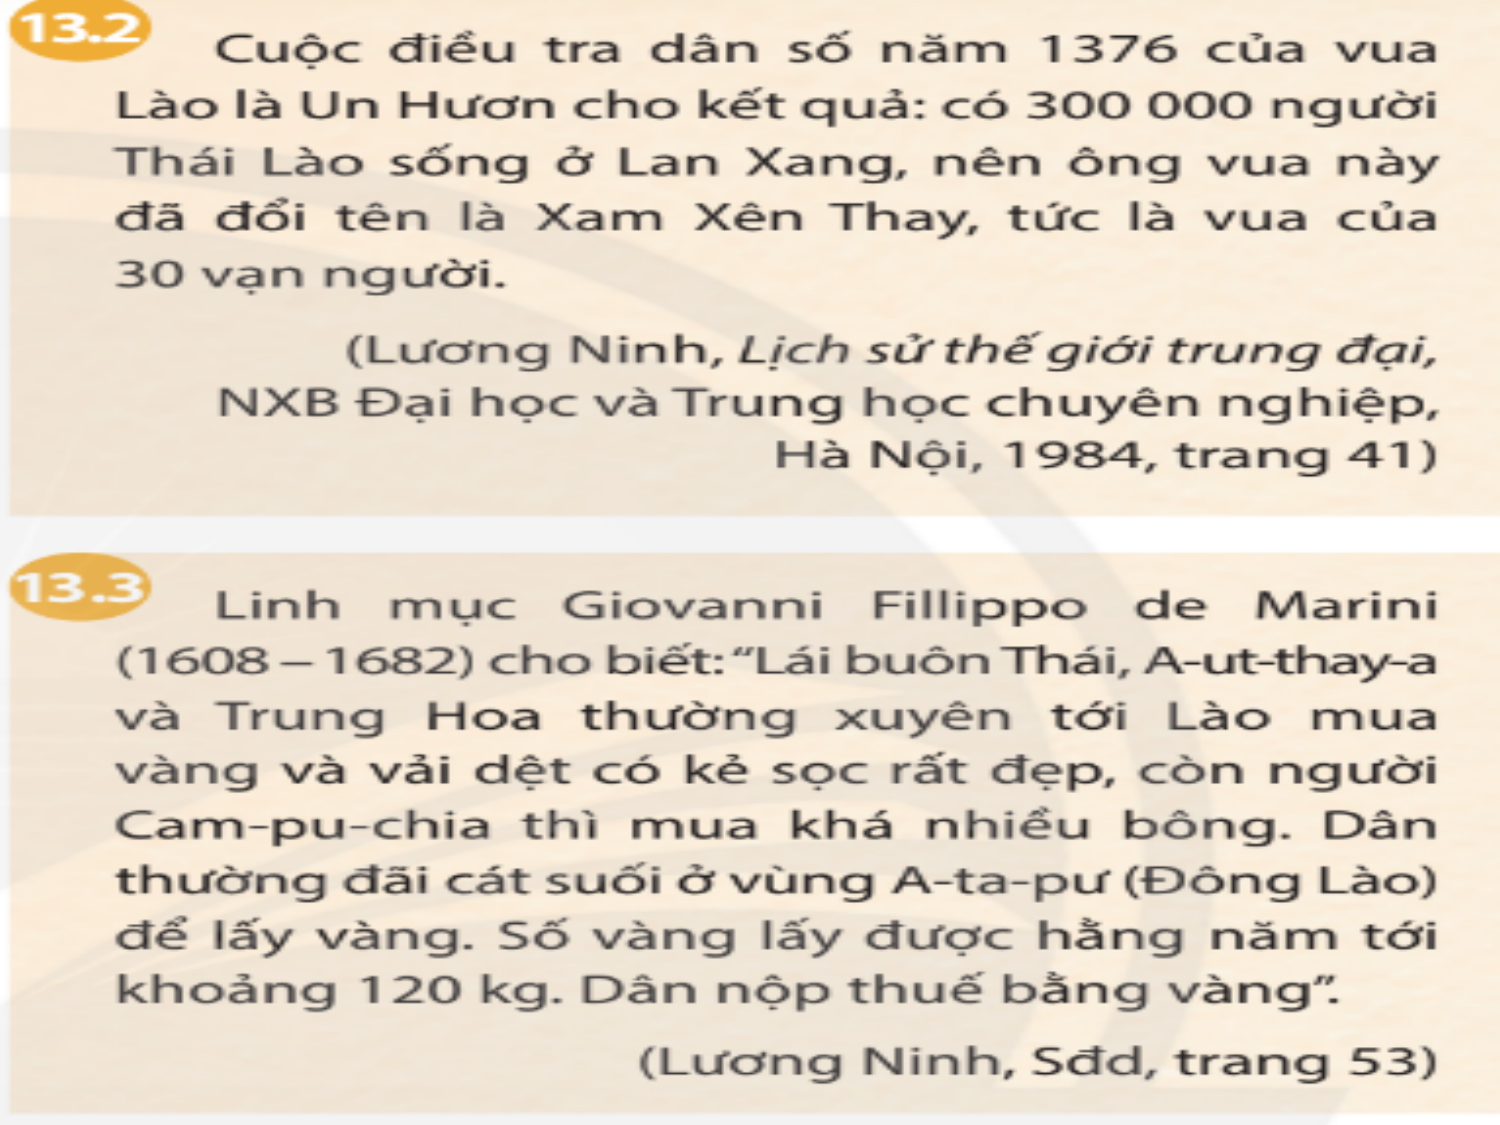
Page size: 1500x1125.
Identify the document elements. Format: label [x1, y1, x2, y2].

list [0, 0, 1500, 1125]
